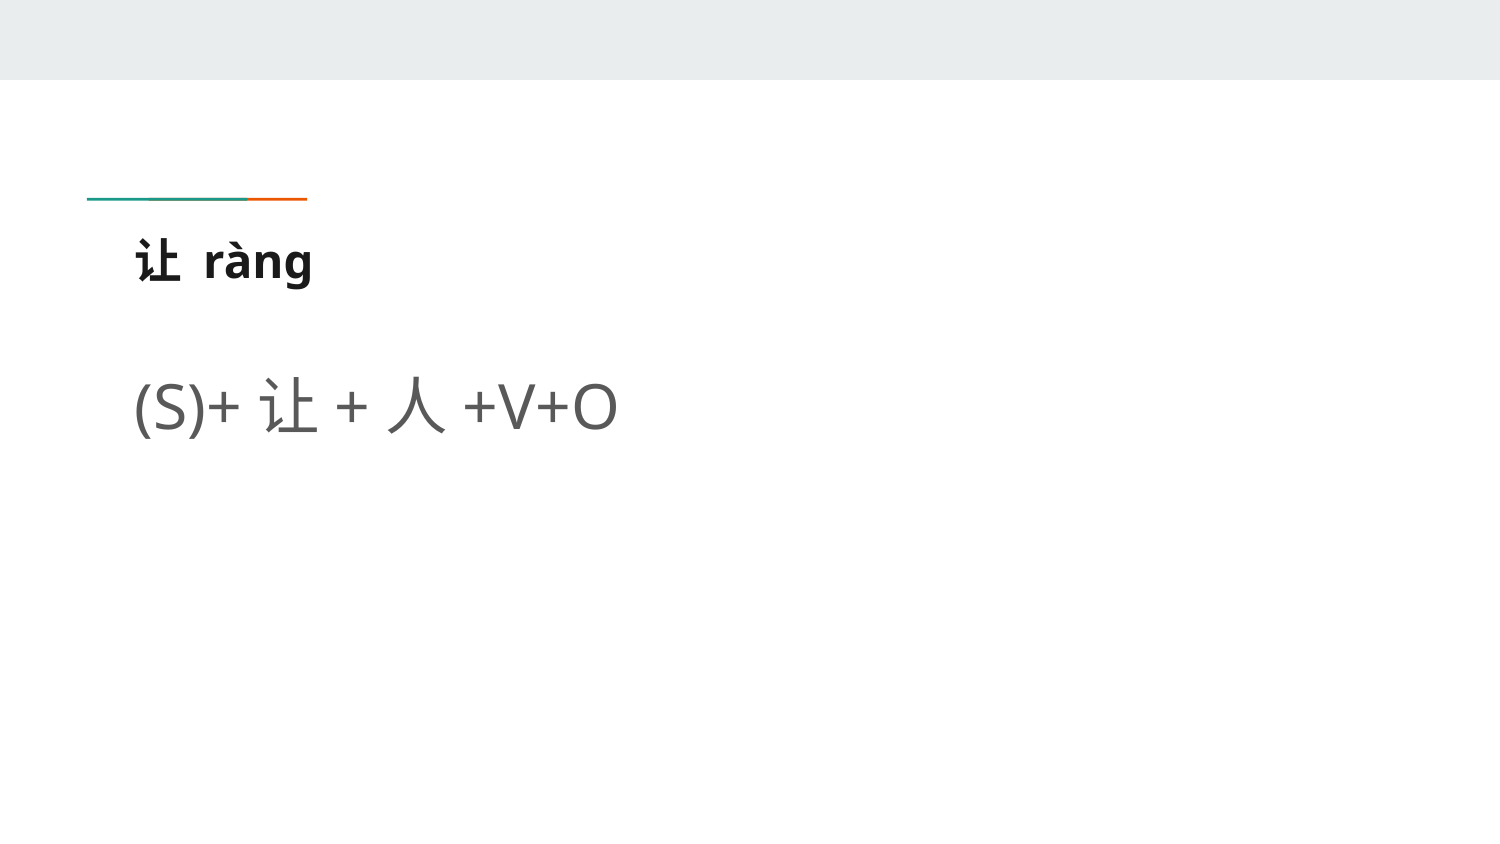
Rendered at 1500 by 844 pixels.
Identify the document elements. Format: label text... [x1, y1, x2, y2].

list (S)+让+人+V+O [119, 341, 1381, 712]
title 让 ràng [119, 216, 1381, 305]
